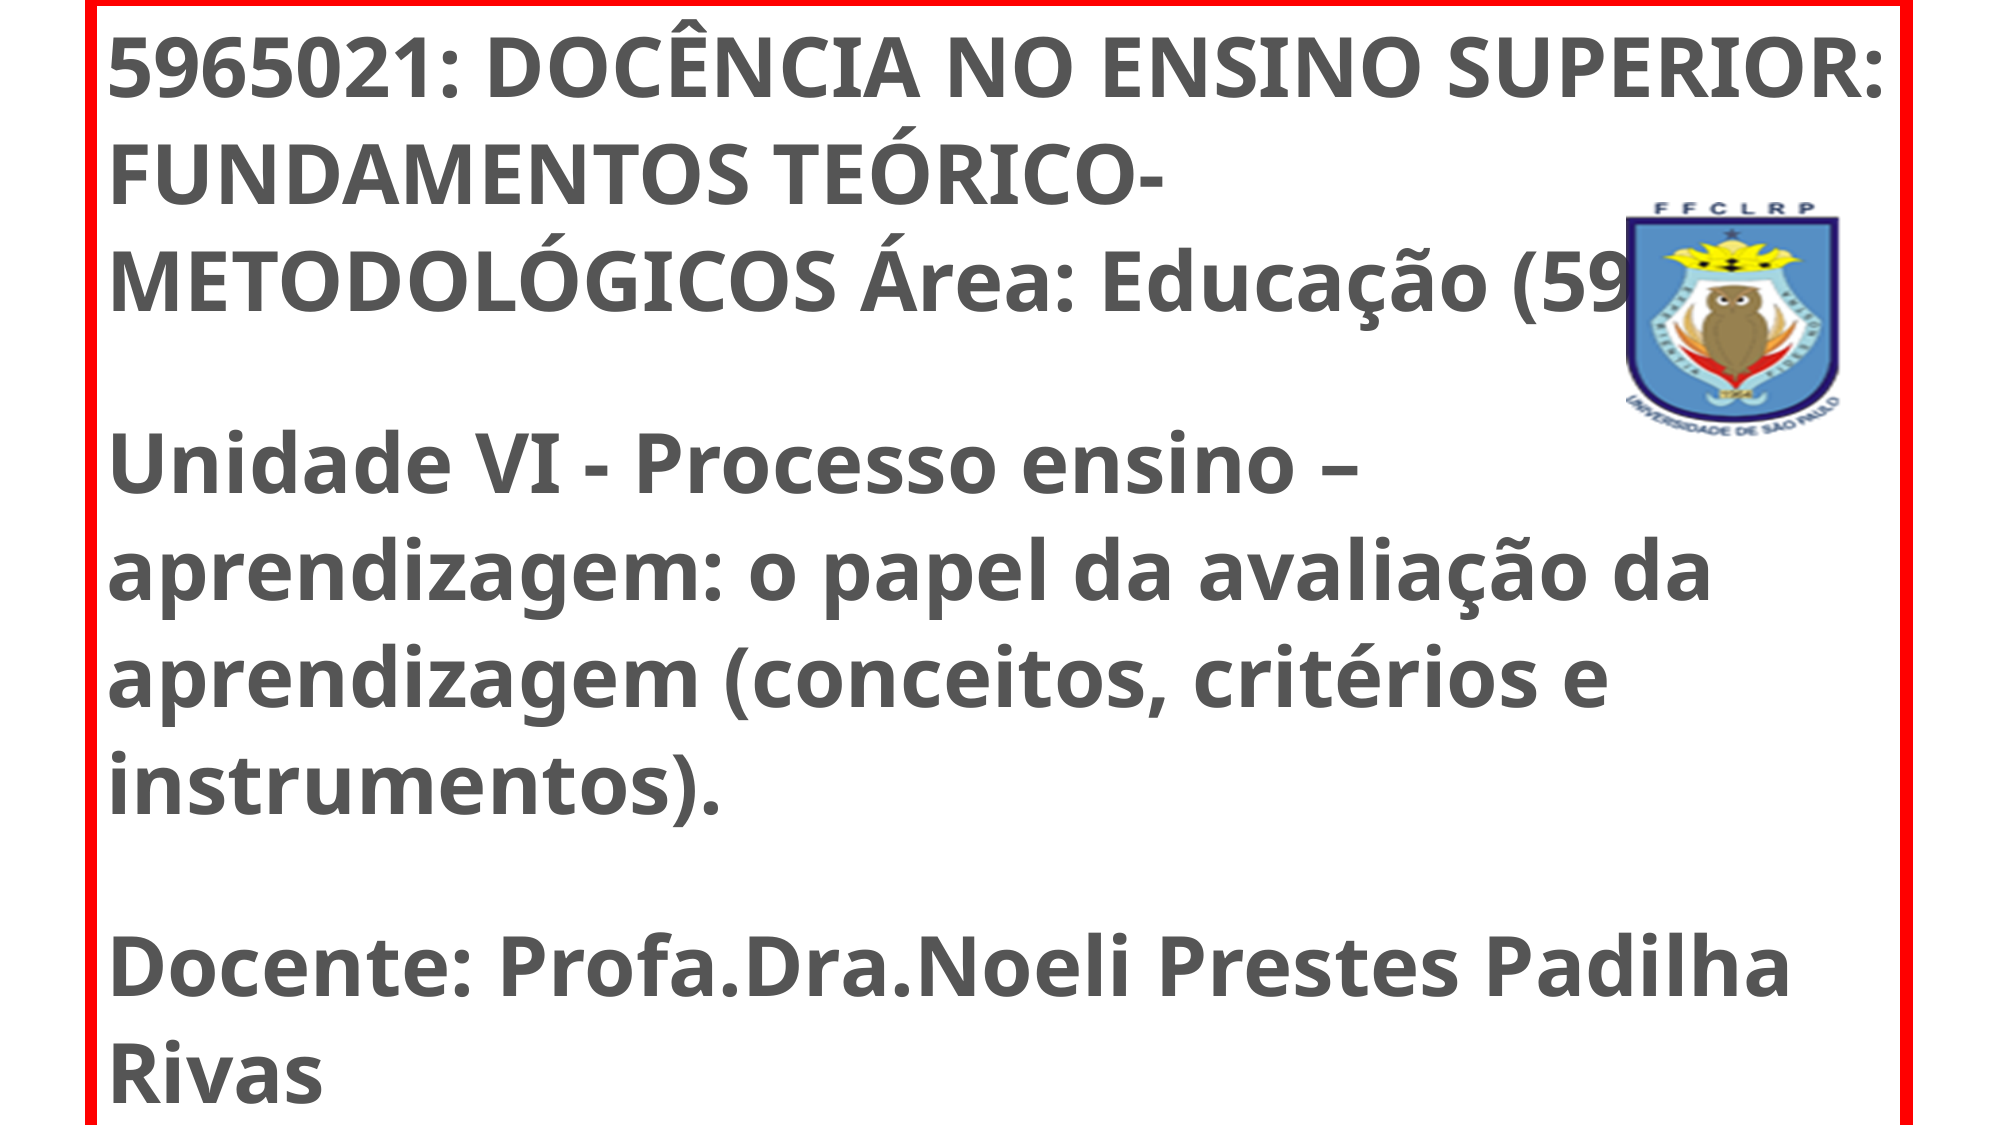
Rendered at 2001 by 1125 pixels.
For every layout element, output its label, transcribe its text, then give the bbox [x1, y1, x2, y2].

picture [1626, 202, 1842, 438]
text_box 5965021: DOCÊNCIA NO ENSINO SUPERIOR: FUNDAMENTOS TEÓRICO-METODOLÓGICOS Área: Educação (59140) Unidade VI - Processo ensino – aprendizagem: o papel da avaliação da aprendizagem (conceitos, critérios e instrumentos). Docente: Profa.Dra.Noeli Prestes Padilha Rivas DEDIC/FFCLRP/USP [91, 0, 1907, 1125]
